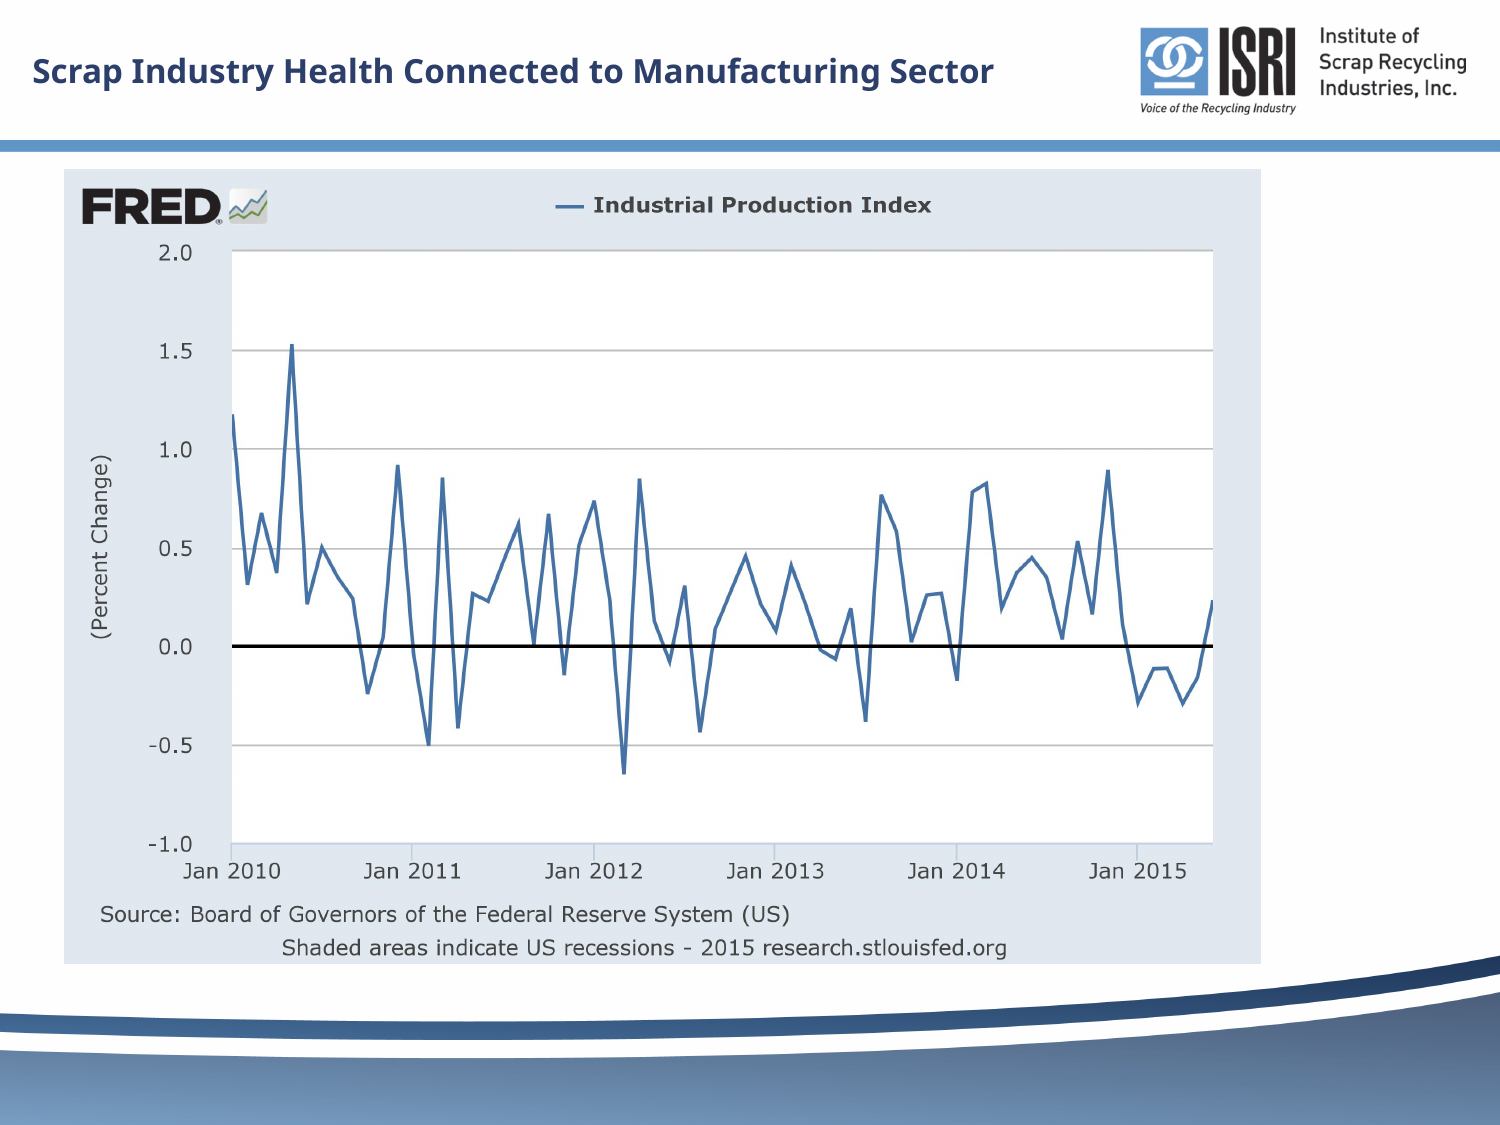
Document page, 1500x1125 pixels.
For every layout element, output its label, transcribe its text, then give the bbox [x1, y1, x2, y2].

picture [0, 0, 1500, 1125]
title Scrap Industry Health Connected to Manufacturing Sector [0, 0, 1126, 142]
